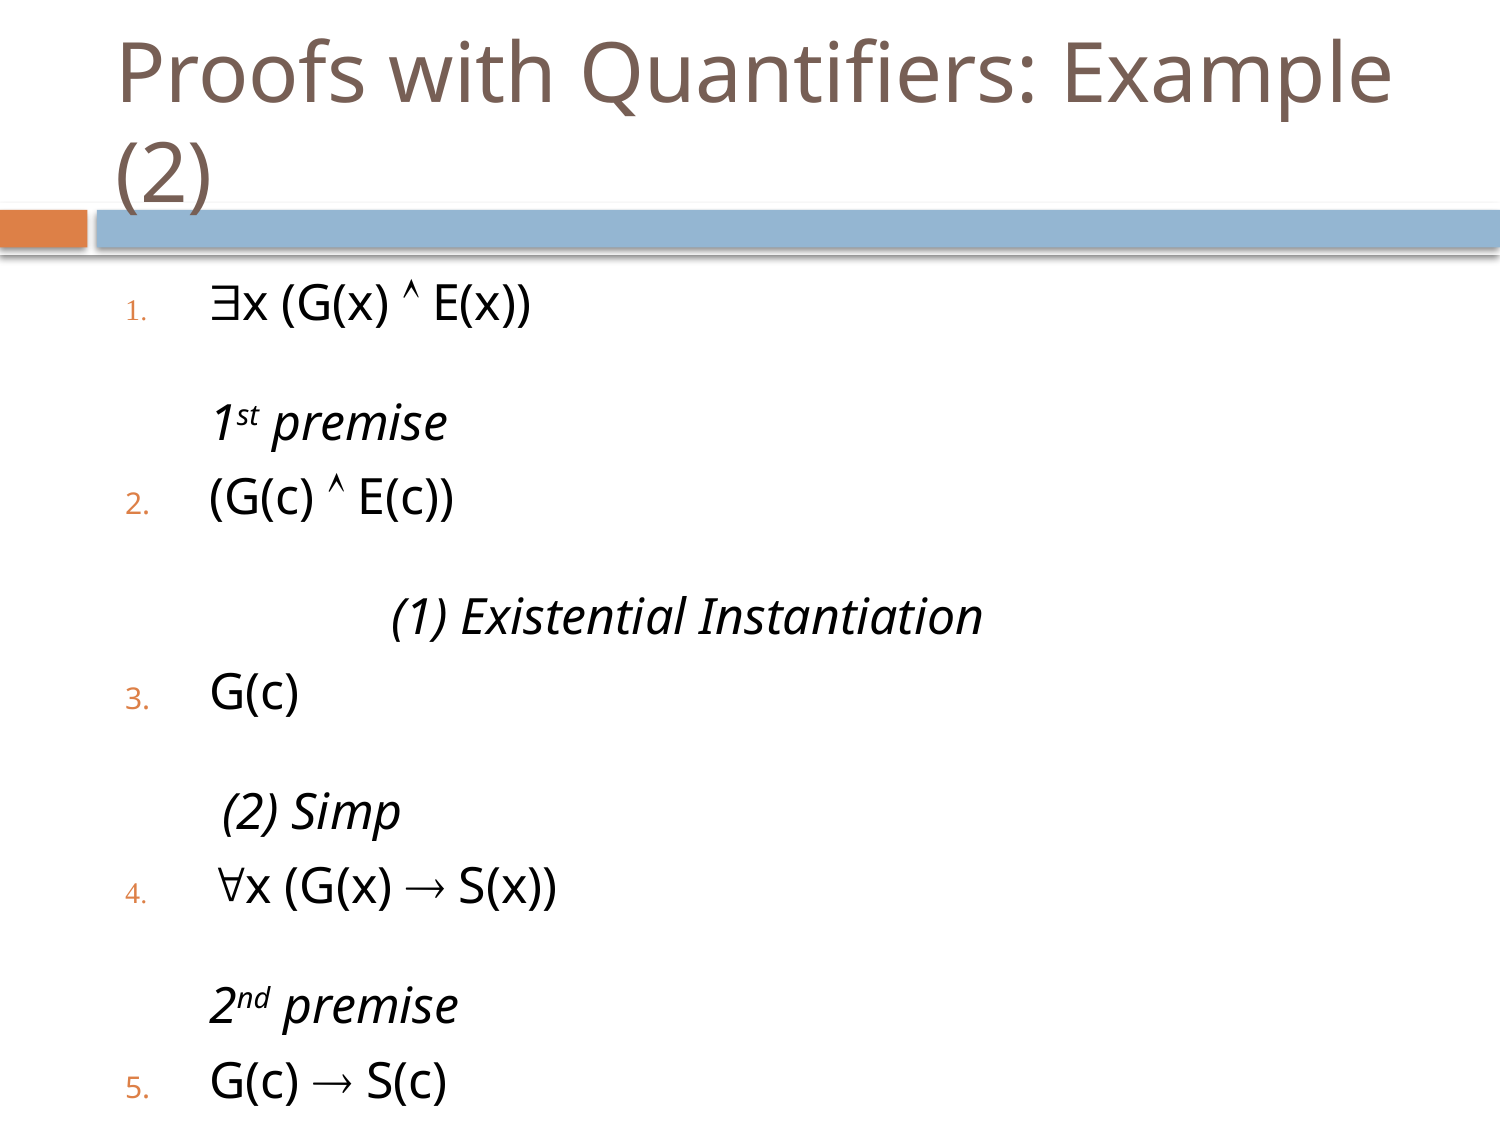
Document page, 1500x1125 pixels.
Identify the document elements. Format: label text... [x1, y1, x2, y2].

title Proofs with Quantifiers: Example (2) [100, 37, 1439, 201]
list x (G(x)  E(x)) 1st premise (G(c)  E(c)) (1) Existential Instantiation G(c) (2) Simp x (G(x)  S(x)) 2nd premise G(c)  S(c) (4) Universal Instantiation S(c) (3),(5) MP E(c) (2) Simp S(c)  E(c) (6),(7) Conj x (S(x)  E(x)) (8) Existential generalization [100, 262, 1439, 1001]
